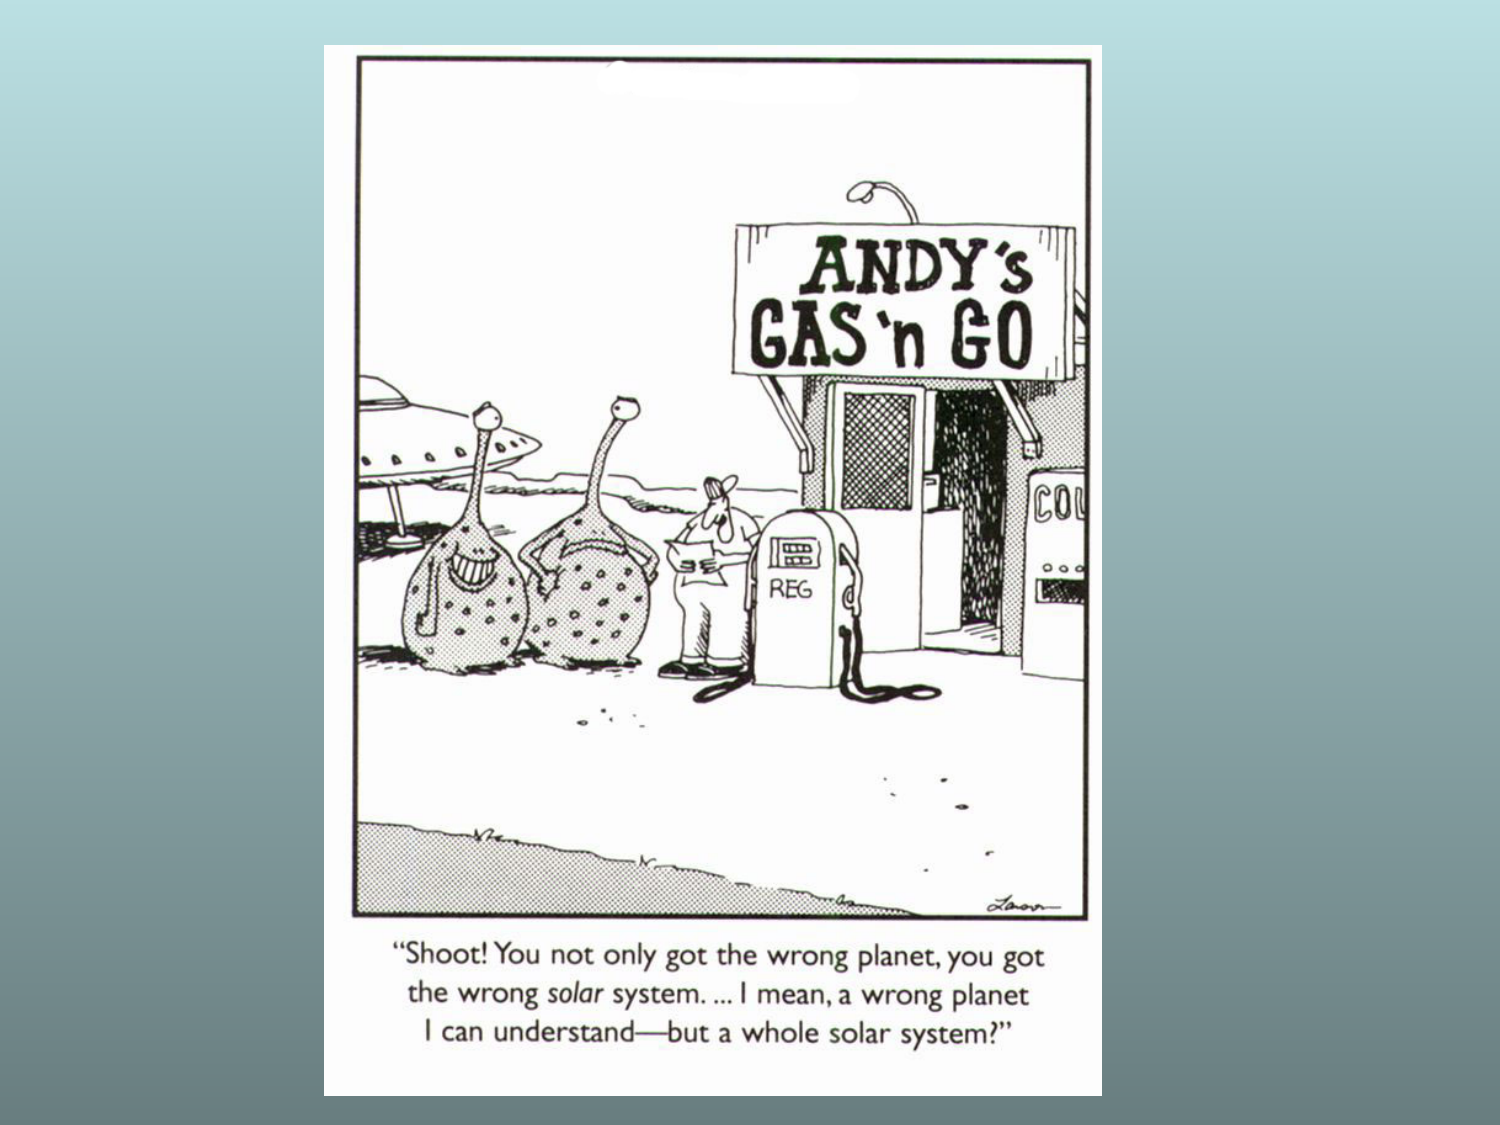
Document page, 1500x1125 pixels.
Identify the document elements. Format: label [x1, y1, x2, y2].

picture [324, 45, 1102, 1096]
